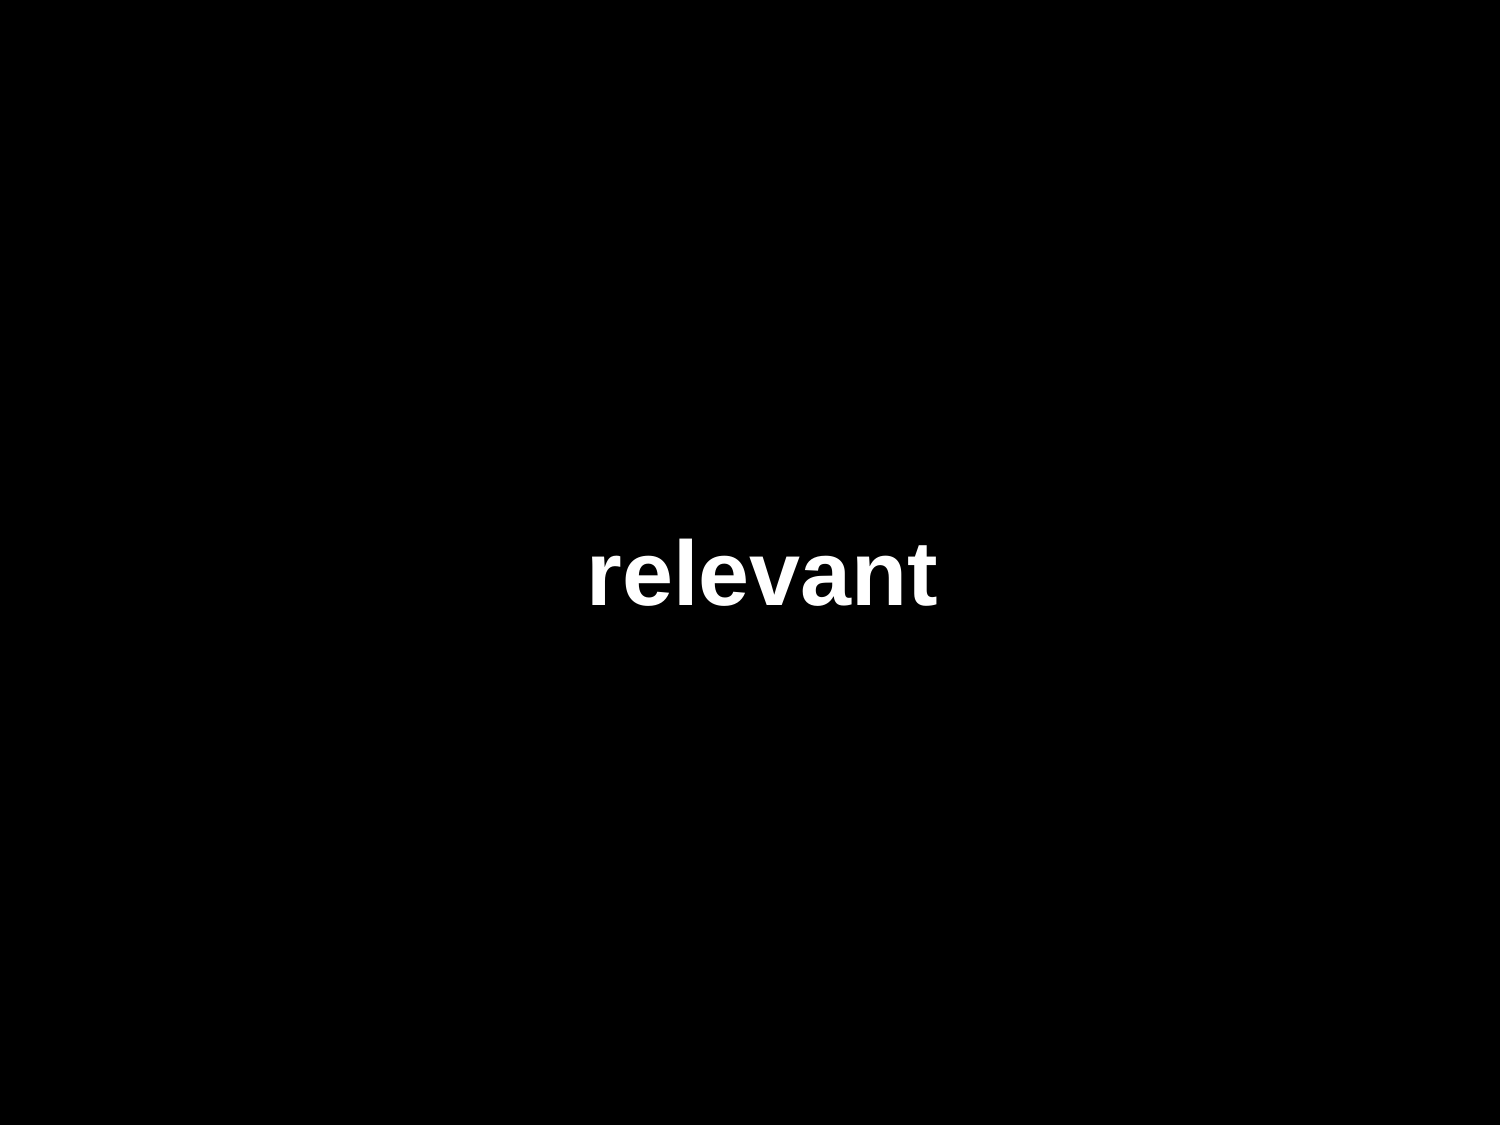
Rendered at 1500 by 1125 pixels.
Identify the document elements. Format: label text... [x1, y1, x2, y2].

title relevant [87, 474, 1438, 663]
